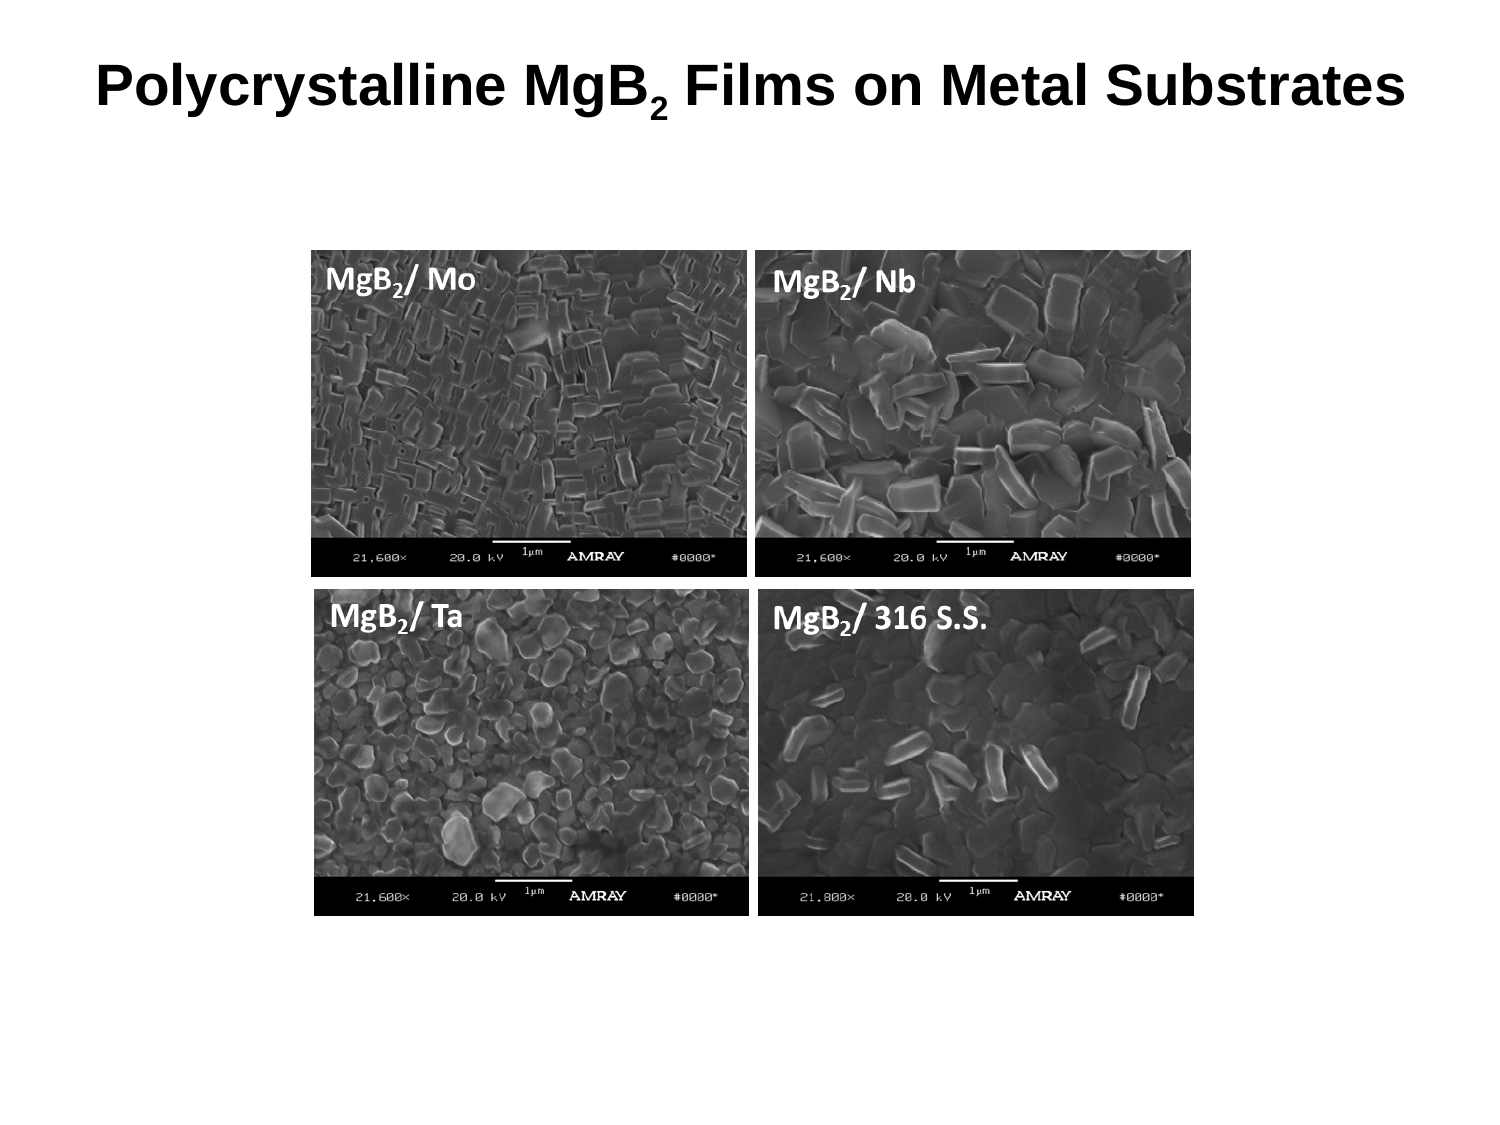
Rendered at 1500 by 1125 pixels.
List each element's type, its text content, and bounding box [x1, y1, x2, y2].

picture [302, 245, 1194, 916]
text_box Polycrystalline MgB2 Films on Metal Substrates [35, 53, 1468, 121]
